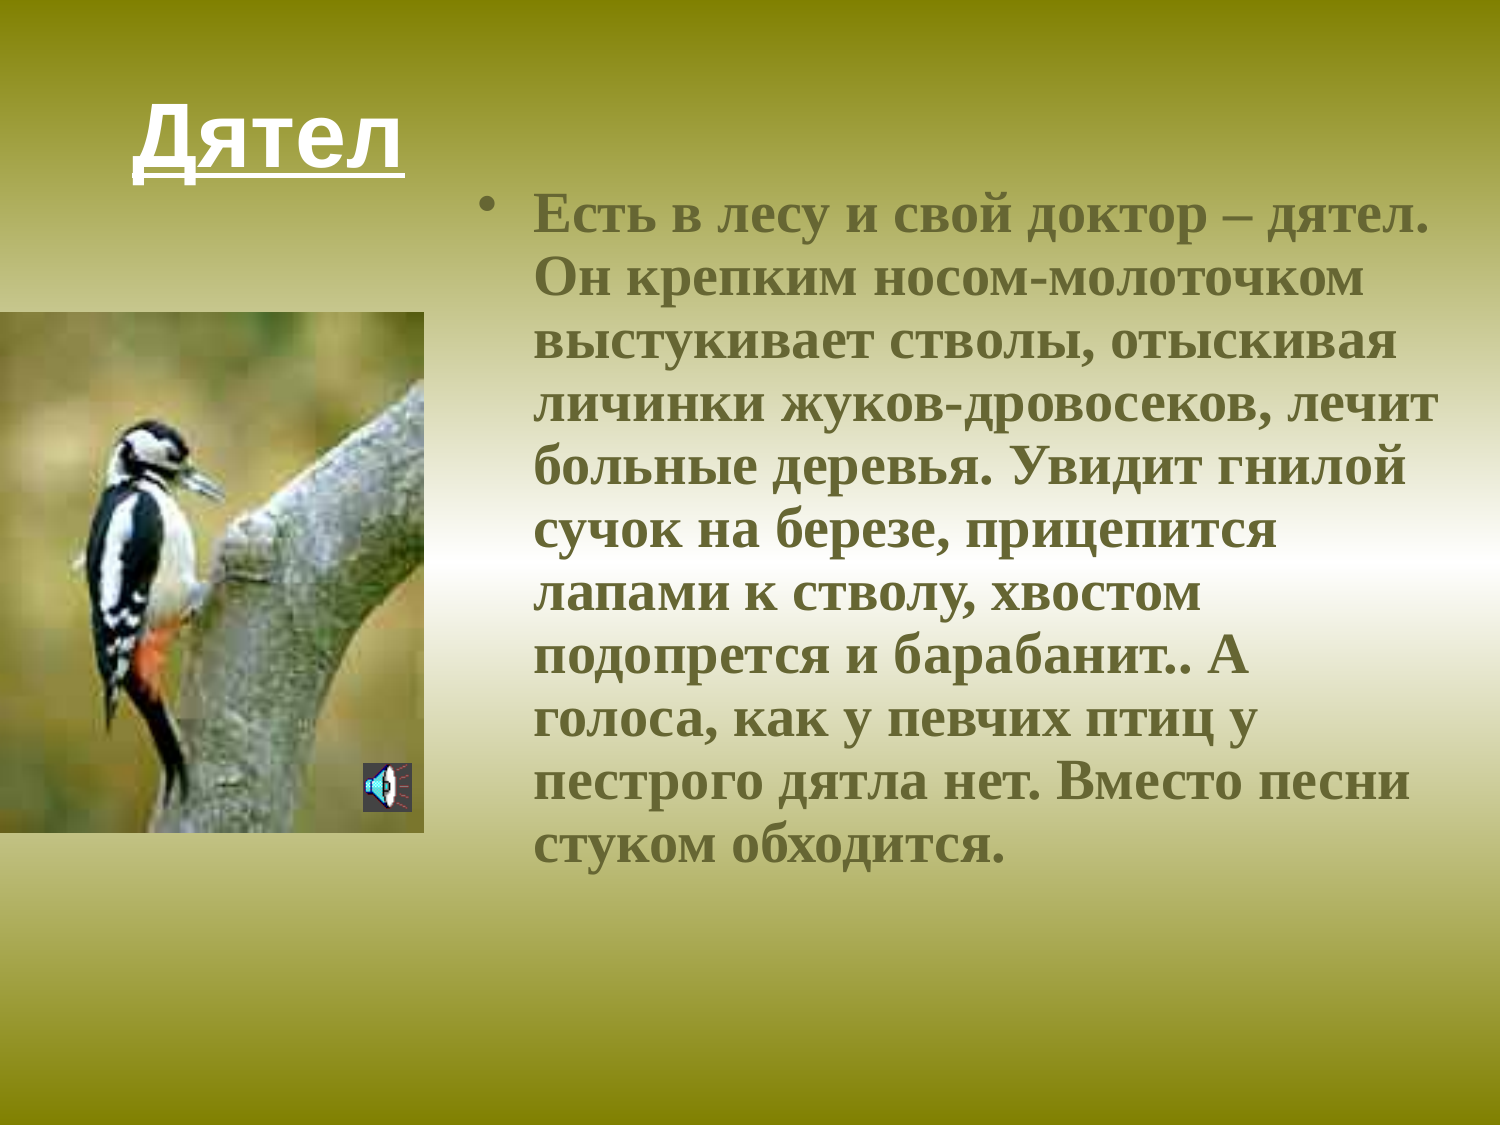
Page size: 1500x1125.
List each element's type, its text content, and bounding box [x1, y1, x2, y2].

title Дятел [37, 37, 501, 226]
picture [0, 312, 425, 833]
text_box Есть в лесу и свой доктор – дятел. Он крепким носом-молоточком выстукивает стволы, отыскивая личинки жуков-дровосеков, лечит больные деревья. Увидит гнилой сучок на березе, прицепится лапами к стволу, хвостом подопрется и барабанит.. А голоса, как у певчих птиц у пестрого дятла нет. Вместо песни стуком обходится. [462, 174, 1463, 925]
